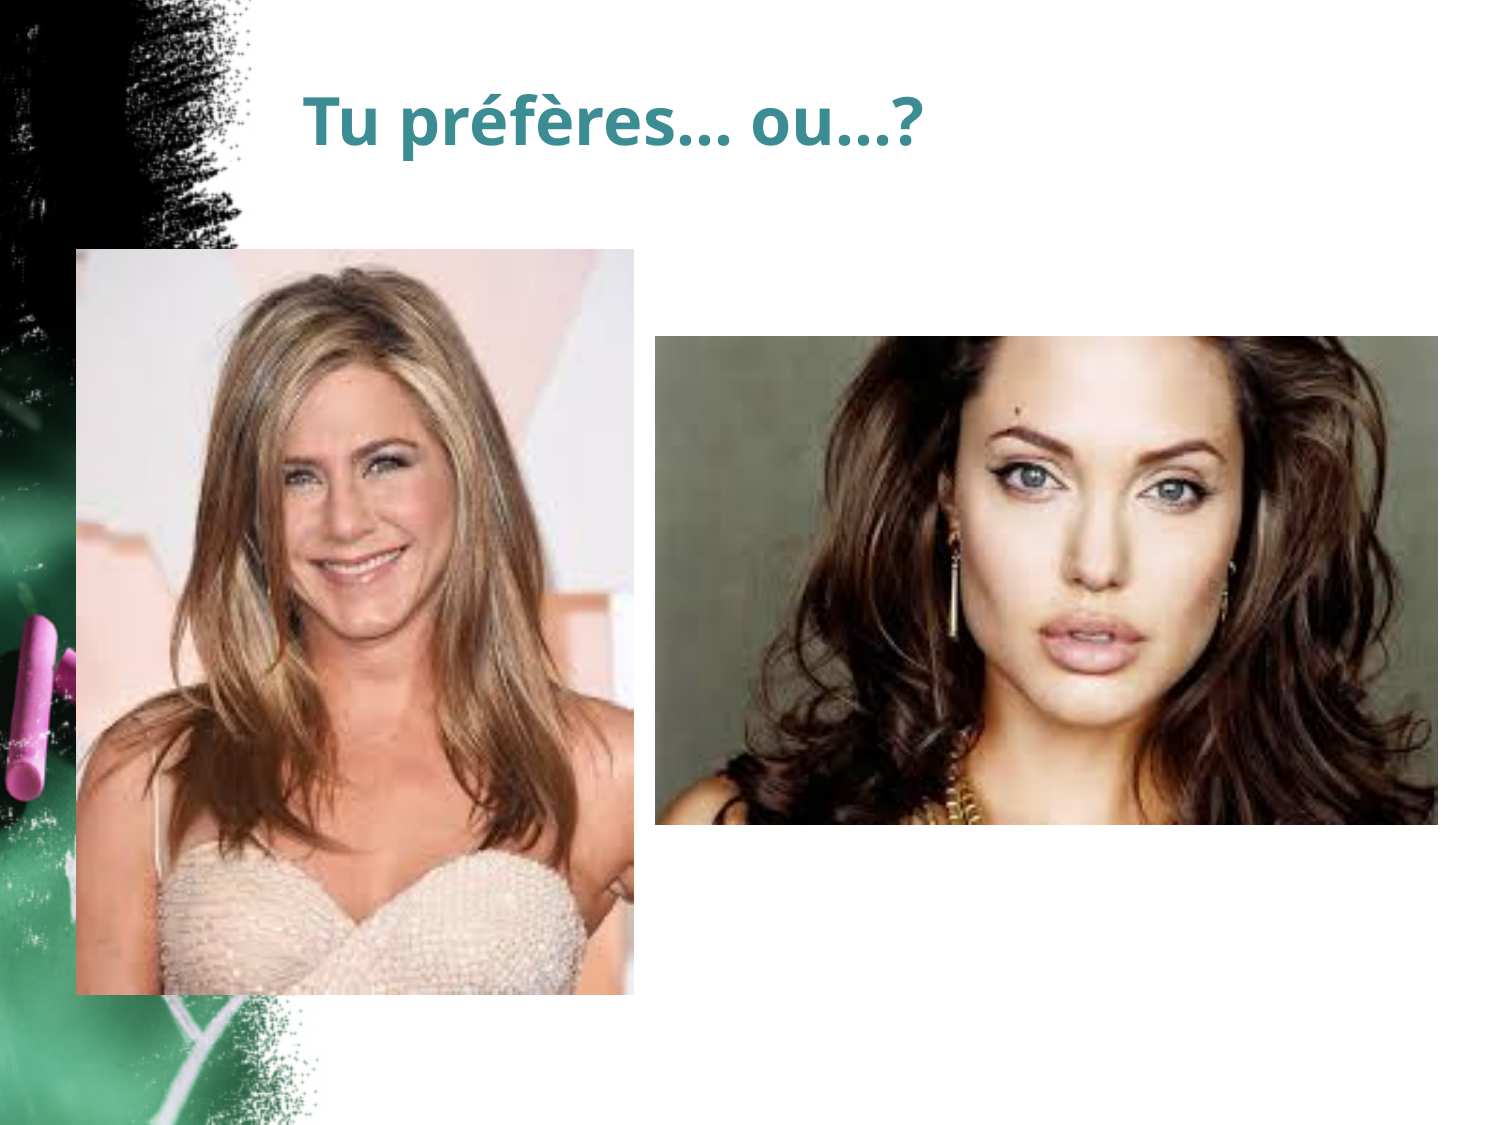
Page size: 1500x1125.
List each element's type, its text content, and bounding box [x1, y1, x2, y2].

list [654, 336, 1438, 825]
title Tu préfères… ou…? [287, 50, 1438, 188]
picture [0, 0, 1500, 1125]
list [75, 249, 634, 995]
